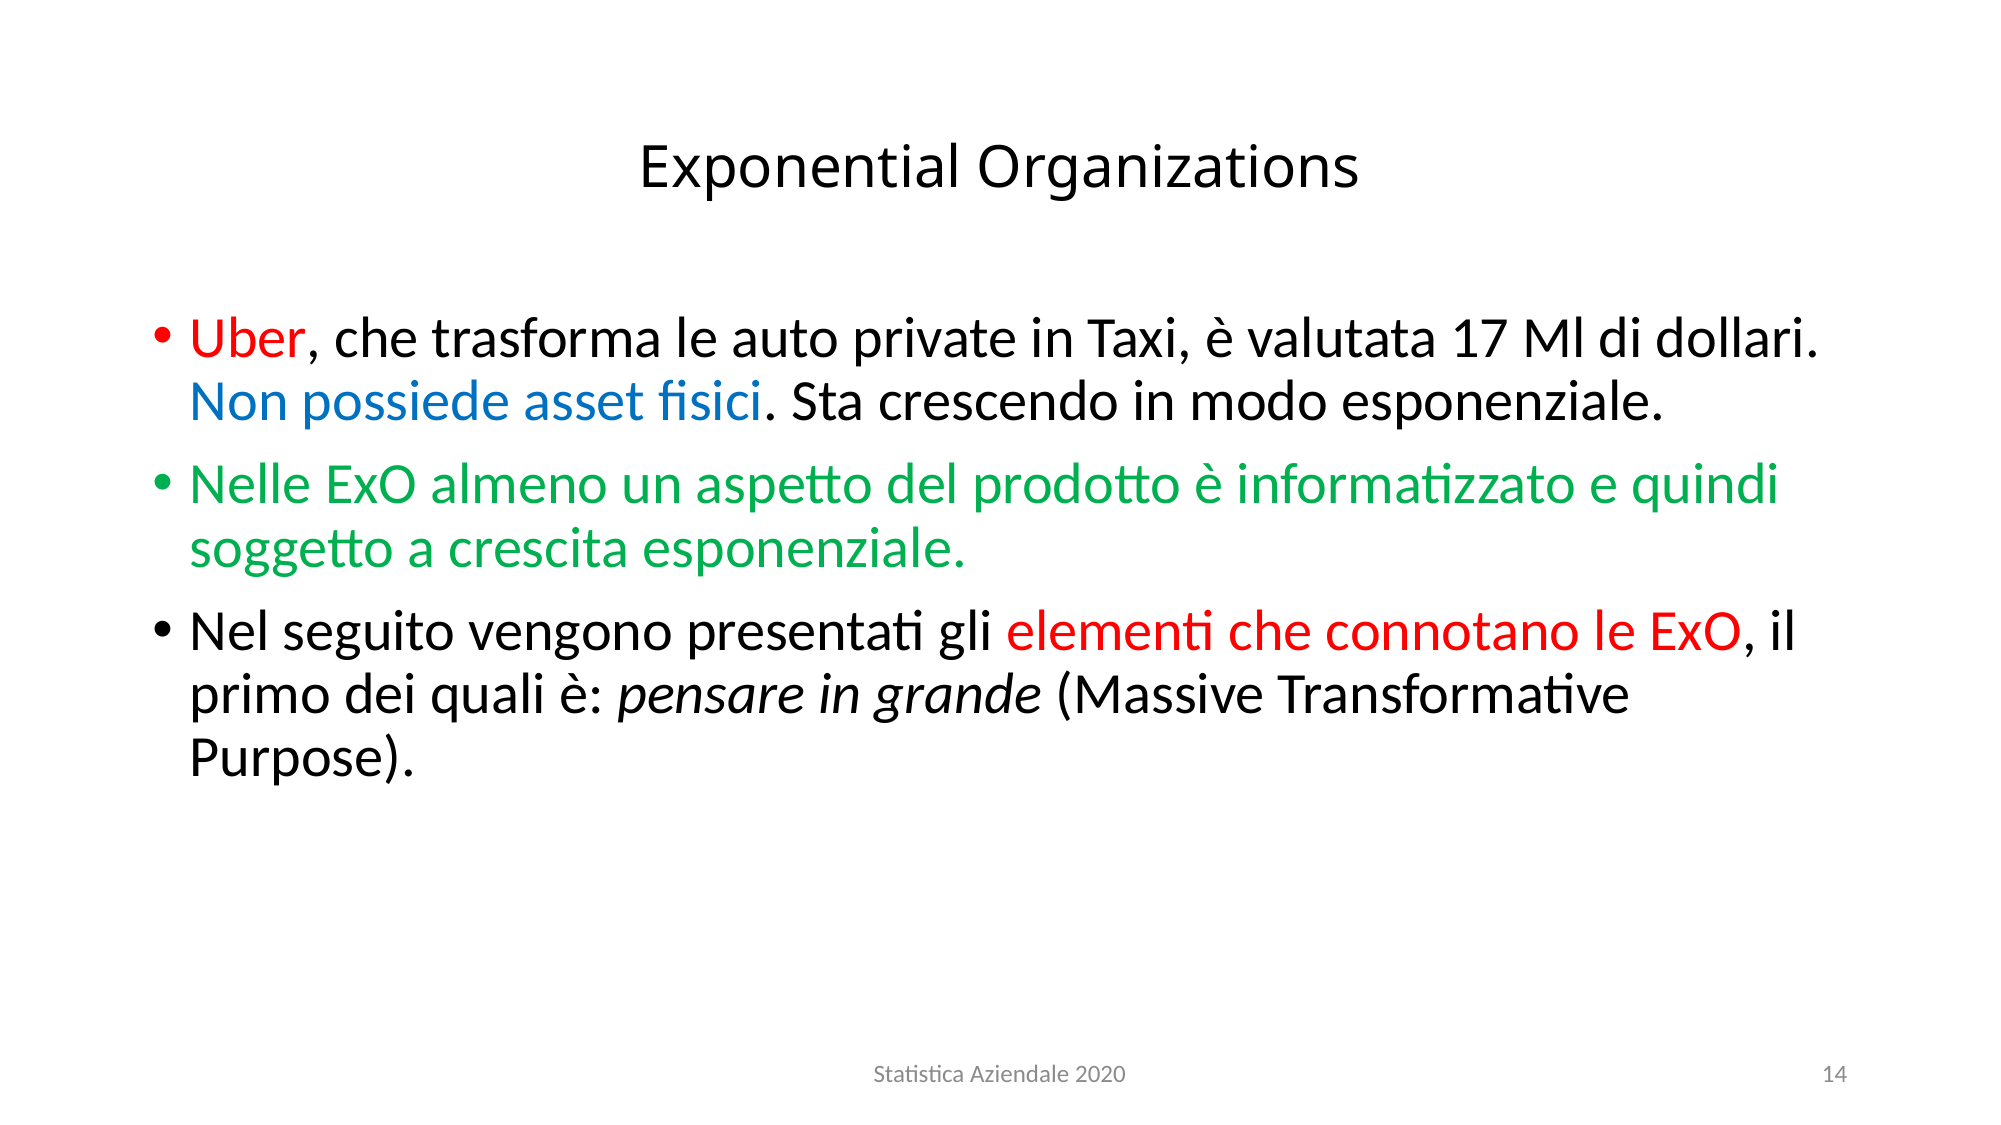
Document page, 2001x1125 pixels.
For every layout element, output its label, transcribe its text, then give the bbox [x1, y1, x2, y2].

footer Statistica Aziendale 2020 [662, 1042, 1338, 1103]
slide_number 14 [1412, 1042, 1863, 1103]
list Uber, che trasforma le auto private in Taxi, è valutata 17 Ml di dollari. Non possiede asset fisici. Sta crescendo in modo esponenziale. Nelle ExO almeno un aspetto del prodotto è informatizzato e quindi soggetto a crescita esponenziale. Nel seguito vengono presentati gli elementi che connotano le ExO, il primo dei quali è: pensare in grande (Massive Transformative Purpose). [137, 299, 1863, 1014]
title Exponential Organizations [137, 59, 1863, 278]
